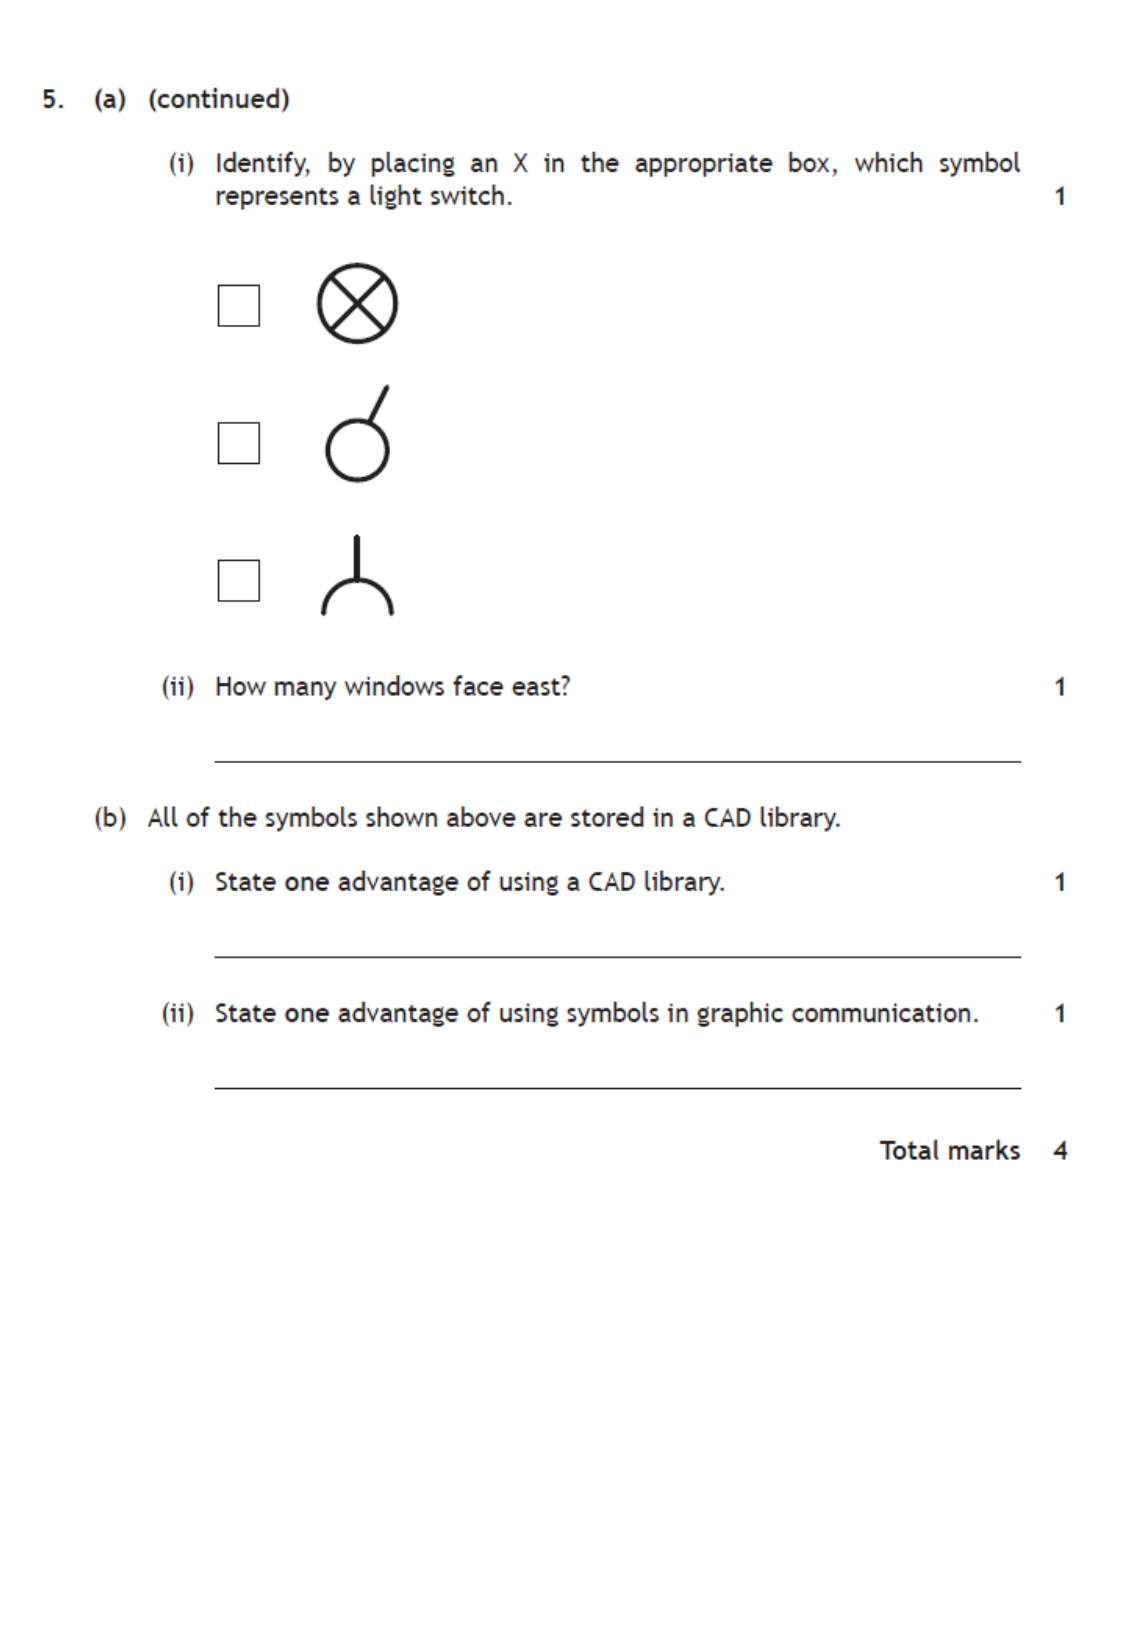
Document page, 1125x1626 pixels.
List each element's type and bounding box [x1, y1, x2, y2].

picture [6, 79, 1083, 1227]
